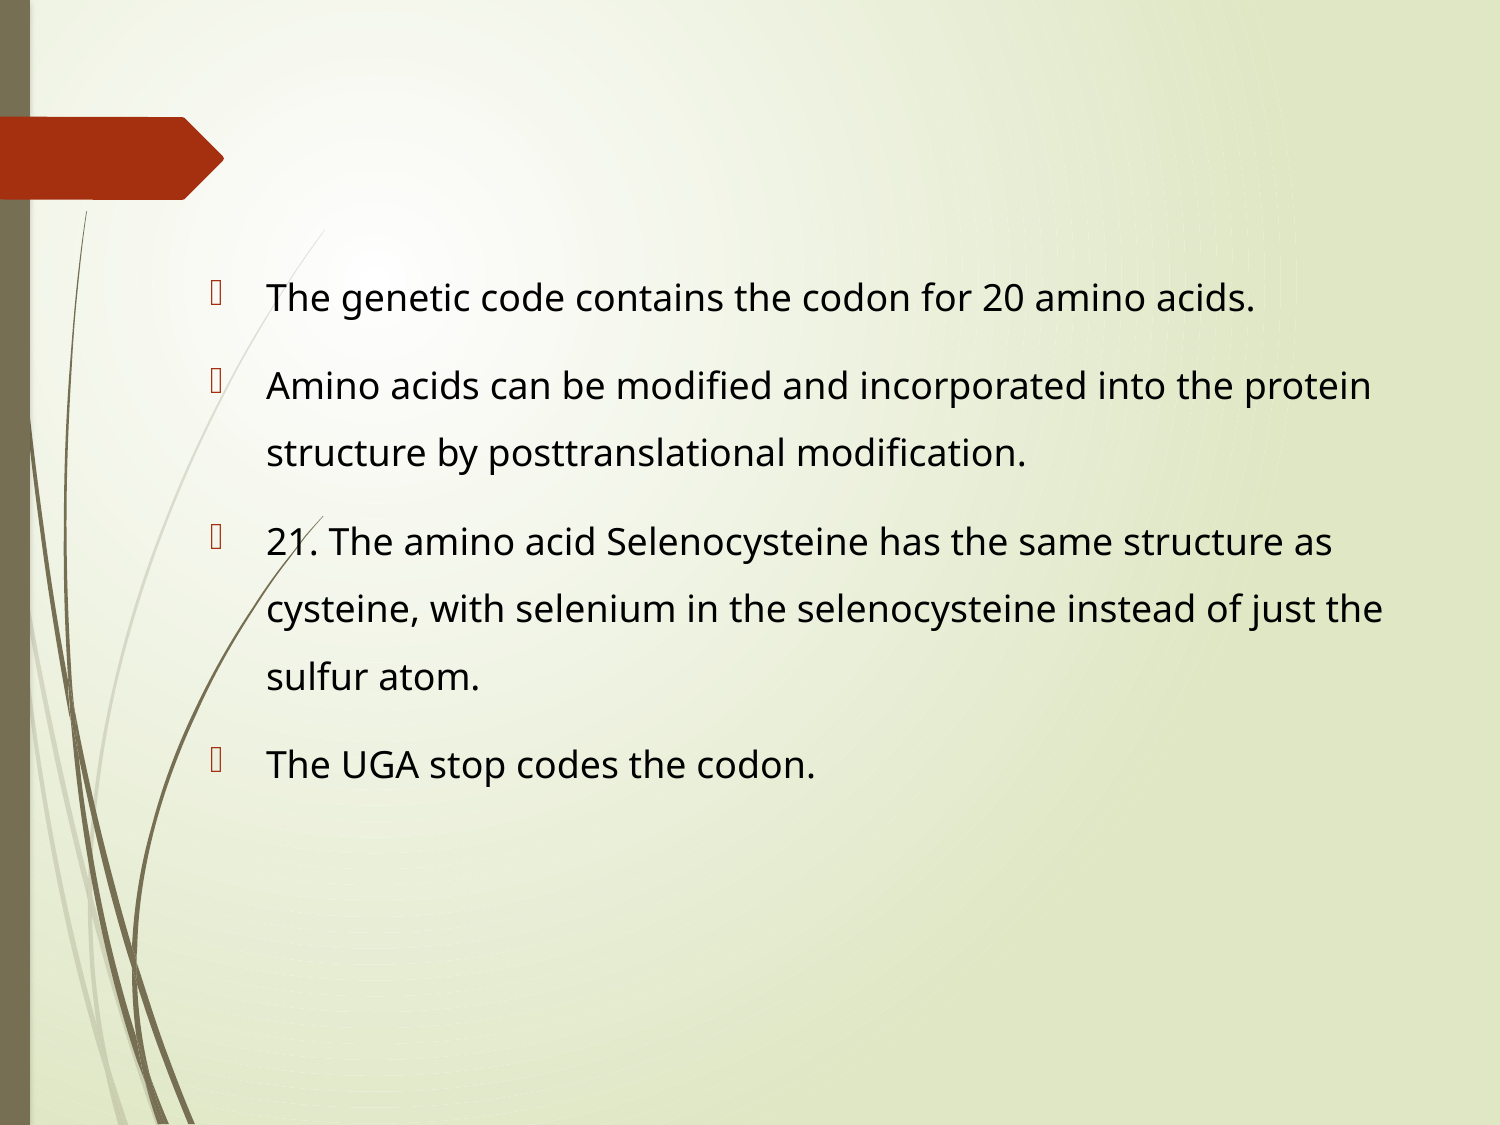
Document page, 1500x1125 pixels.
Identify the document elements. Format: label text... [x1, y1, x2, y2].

list The genetic code contains the codon for 20 amino acids. Amino acids can be modified and incorporated into the protein structure by posttranslational modification. 21. The amino acid Selenocysteine has the same structure as cysteine, with selenium in the selenocysteine instead of just the sulfur atom. The UGA stop codes the codon. [194, 243, 1425, 988]
